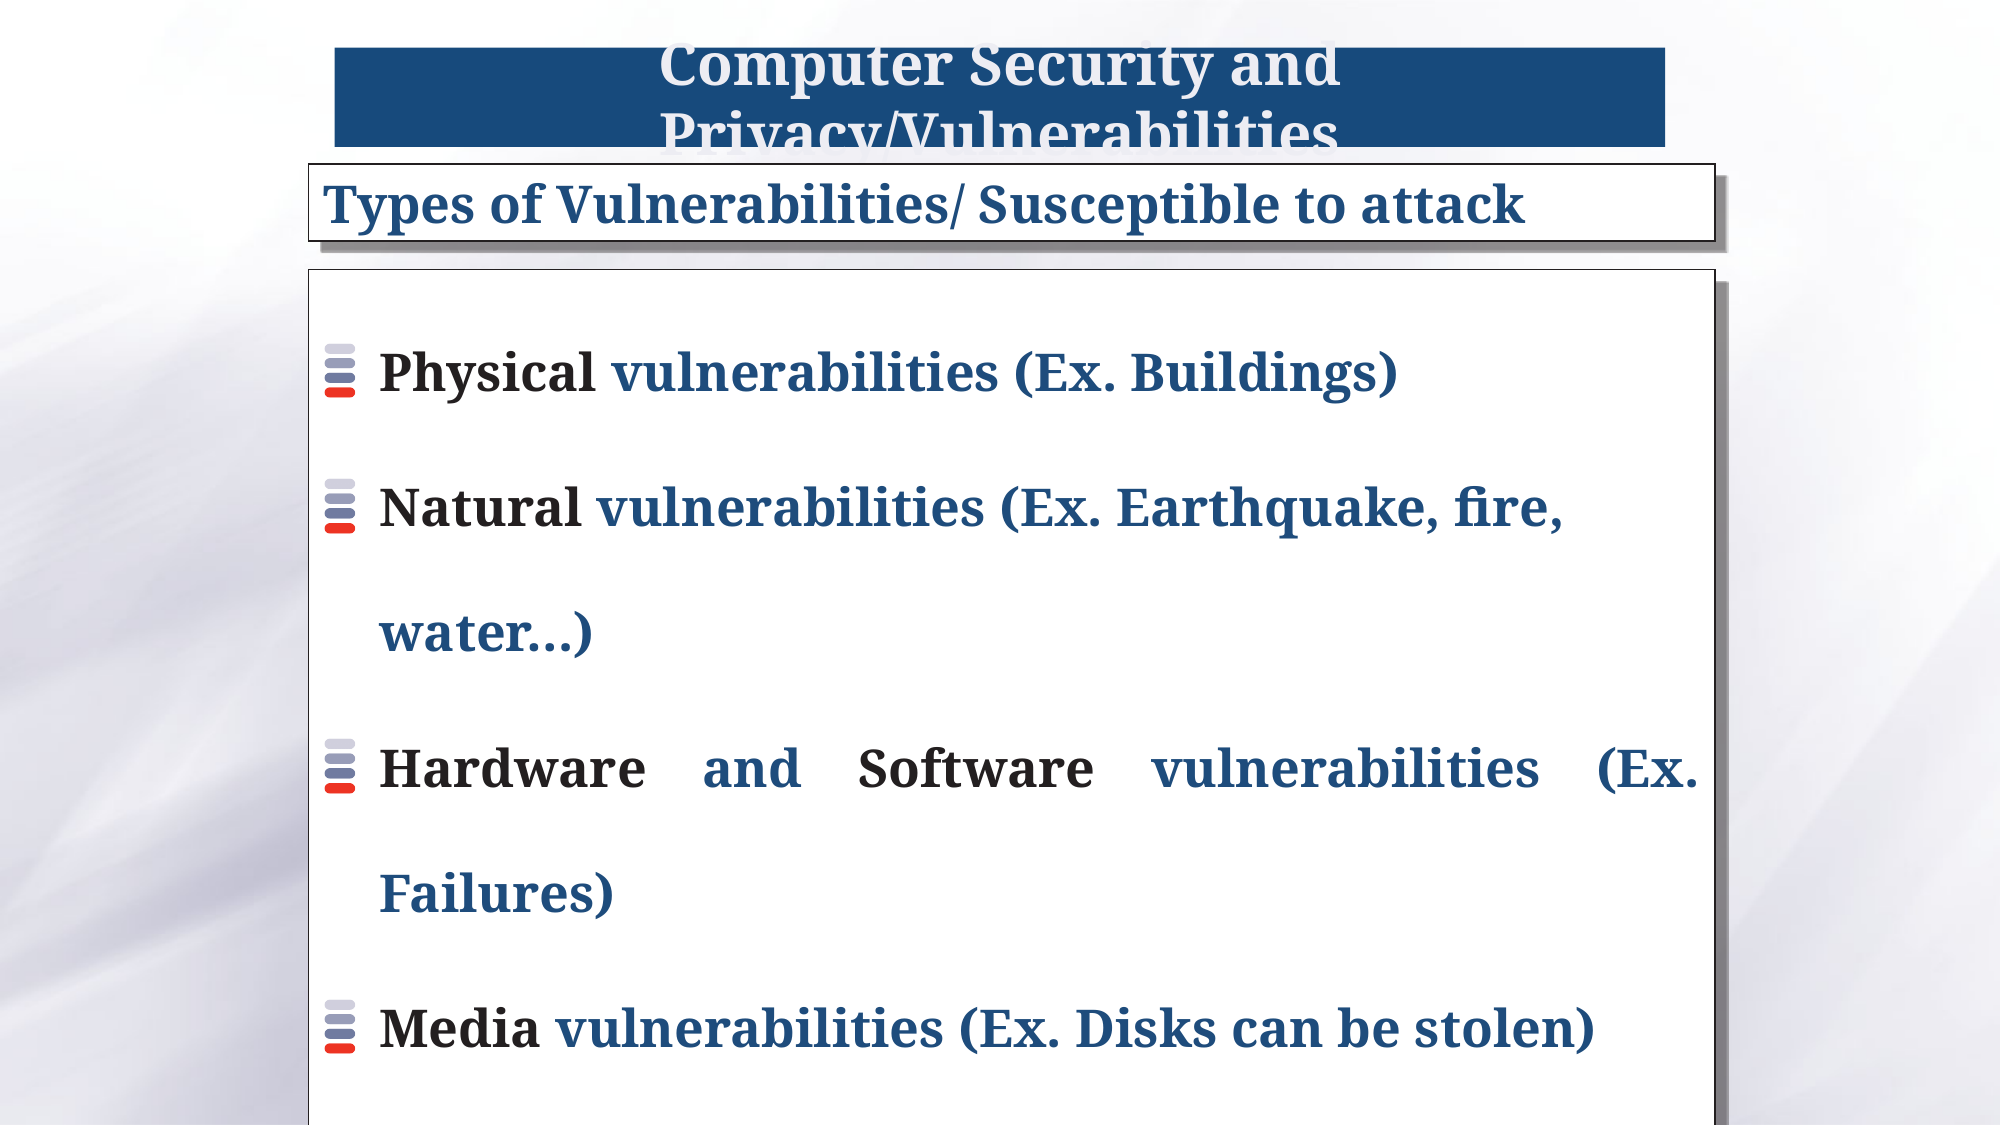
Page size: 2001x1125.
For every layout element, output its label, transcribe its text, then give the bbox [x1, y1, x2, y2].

picture [323, 478, 356, 534]
text_box Types of Vulnerabilities/ Susceptible to attack [308, 163, 1715, 242]
picture [323, 738, 356, 794]
picture [323, 343, 356, 398]
picture [323, 999, 356, 1054]
title Computer Security and Privacy/Vulnerabilities [334, 47, 1666, 147]
text_box Physical vulnerabilities (Ex. Buildings) Natural vulnerabilities (Ex. Earthquake, fire, water…) Hardware and Software vulnerabilities (Ex. Failures) Media vulnerabilities (Ex. Disks can be stolen) Communication vulnerabilities (Ex. Wires can be tapped) Human vulnerabilities (Ex. Insiders) [308, 269, 1715, 1125]
picture [0, 0, 2000, 1125]
